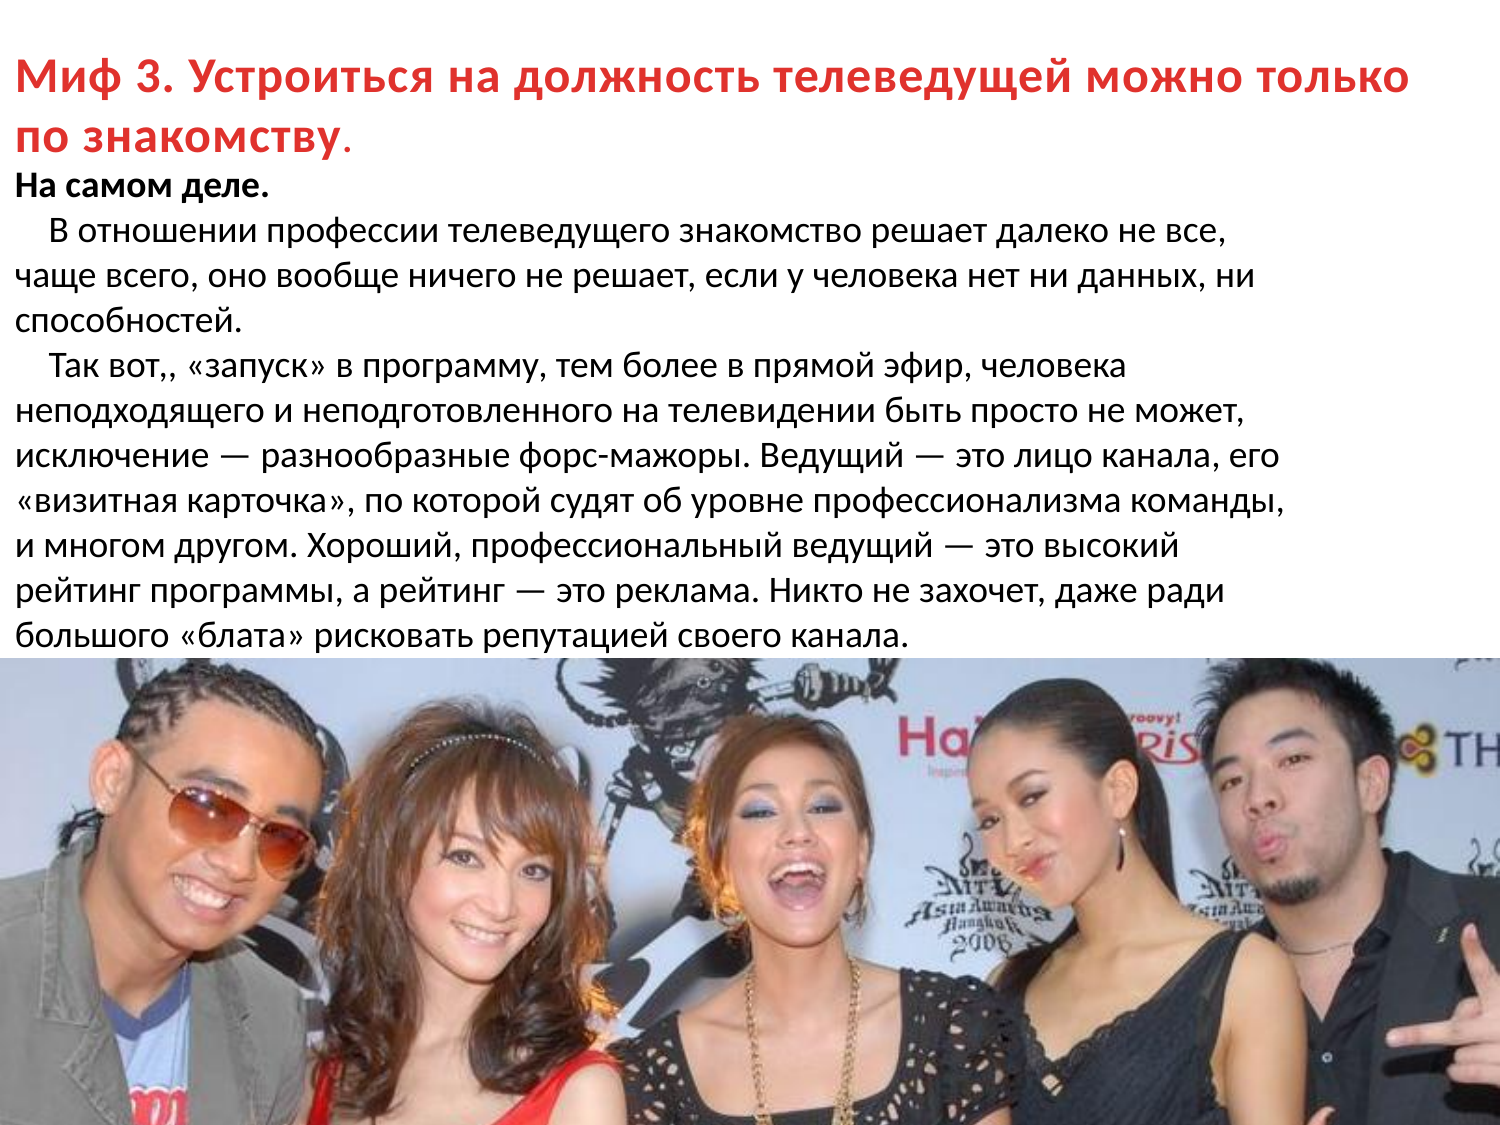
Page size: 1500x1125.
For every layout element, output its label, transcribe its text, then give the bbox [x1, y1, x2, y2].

picture [0, 658, 1500, 1125]
text_box Миф 3. Устроиться на должность телеведущей можно только по знакомству. [0, 35, 1453, 170]
text_box На самом деле. В отношении профессии телеведущего знакомство решает далеко не все, чаще всего, оно вообще ничего не решает, если у человека нет ни данных, ни способностей. Так вот,, «запуск» в программу, тем более в прямой эфир, человека неподходящего и неподготовленного на телевидении быть просто не может, исключение — разнообразные форс-мажоры. Ведущий — это лицо канала, его «визитная карточка», по которой судят об уровне профессионализма команды, и многом другом. Хороший, профессиональный ведущий — это высокий рейтинг программы, а рейтинг — это реклама. Никто не захочет, даже ради большого «блата» рисковать репутацией своего канала. [0, 152, 1313, 658]
